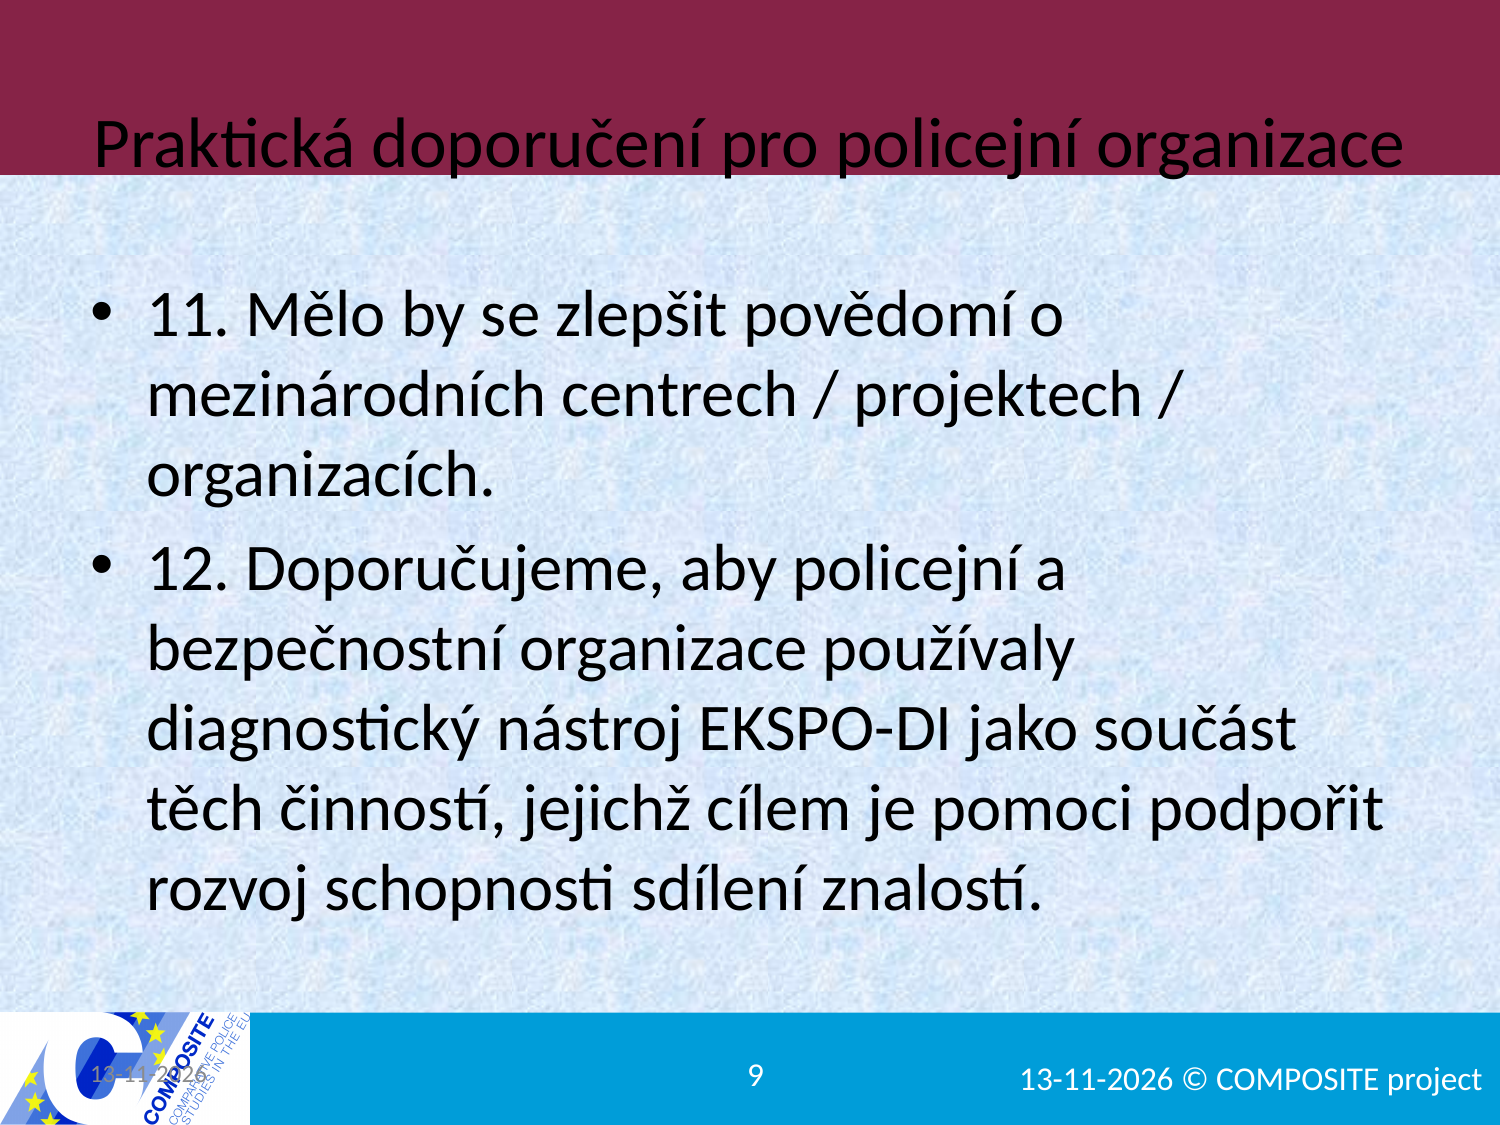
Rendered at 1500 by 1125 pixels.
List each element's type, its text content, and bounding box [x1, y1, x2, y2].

list 11. Mělo by se zlepšit povědomí o mezinárodních centrech / projektech / organizacích. 12. Doporučujeme, aby policejní a bezpečnostní organizace používaly diagnostický nástroj EKSPO-DI jako součást těch činností, jejichž cílem je pomoci podpořit rozvoj schopnosti sdílení znalostí. [75, 262, 1425, 1005]
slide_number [75, 1042, 425, 1103]
picture [0, 175, 1500, 1125]
title Praktická doporučení pro policejní organizace [75, 45, 1425, 233]
